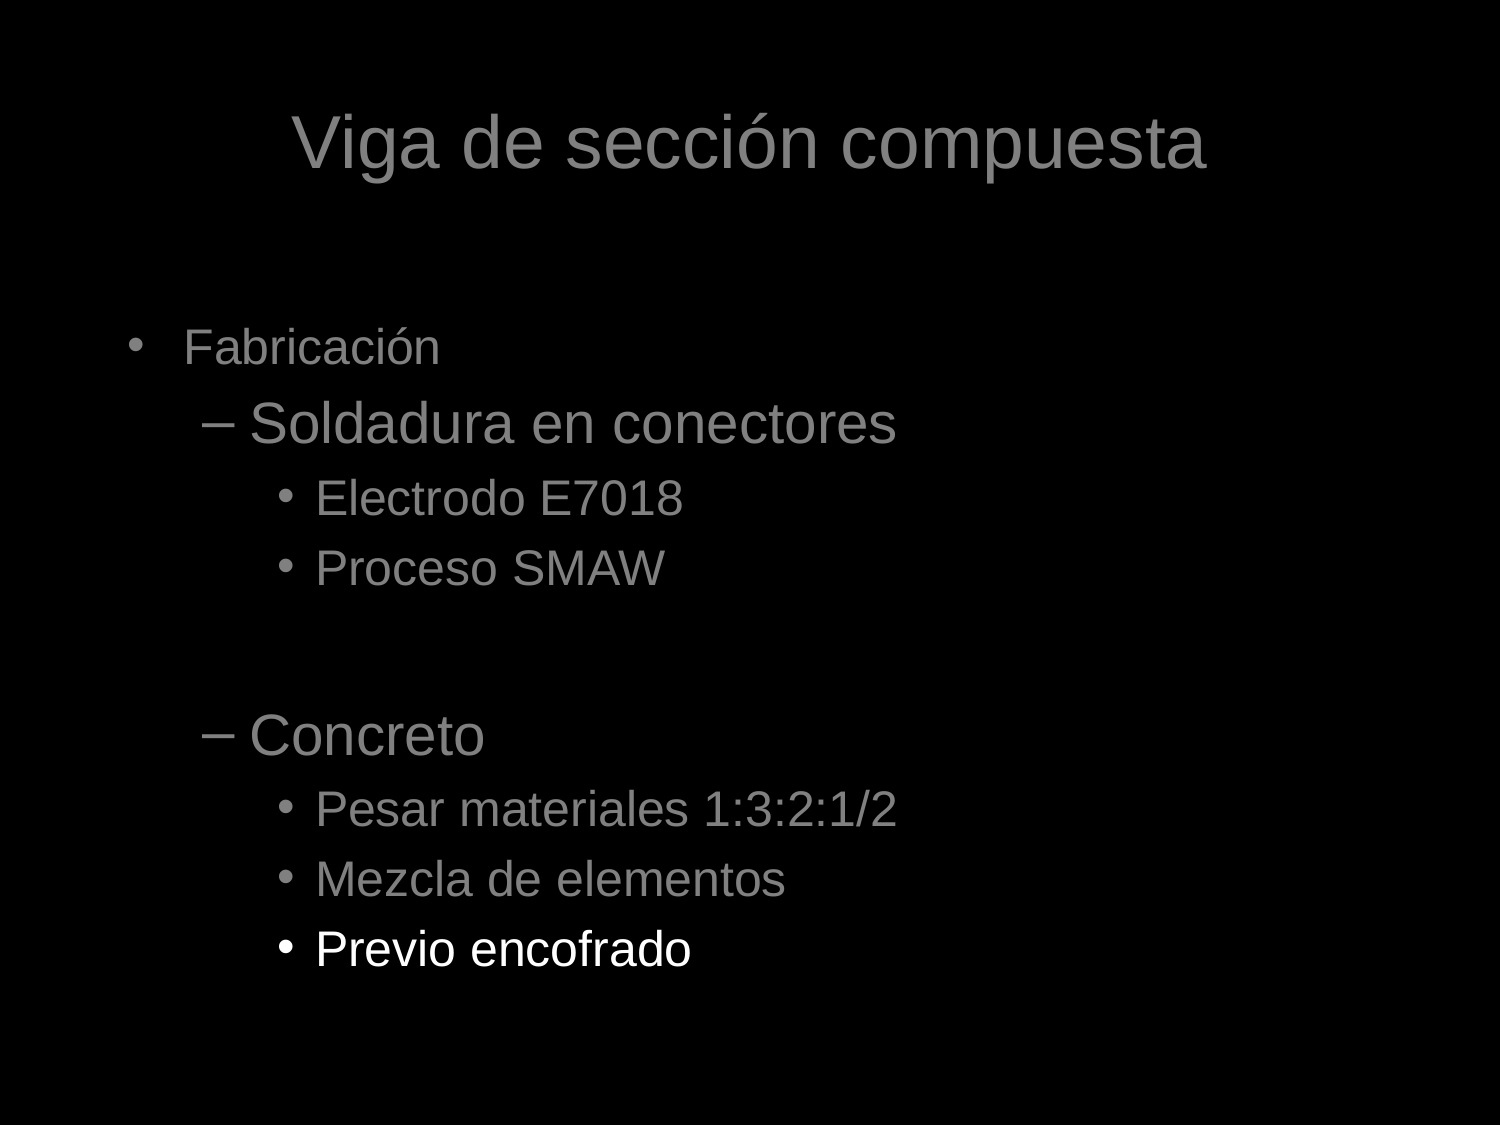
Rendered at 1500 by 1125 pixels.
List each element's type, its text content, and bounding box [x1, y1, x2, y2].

title Viga de sección compuesta [75, 45, 1425, 233]
list Fabricación Soldadura en conectores Electrodo E7018 Proceso SMAW Concreto Pesar materiales 1:3:2:1/2 Mezcla de elementos Previo encofrado [112, 306, 1388, 1099]
